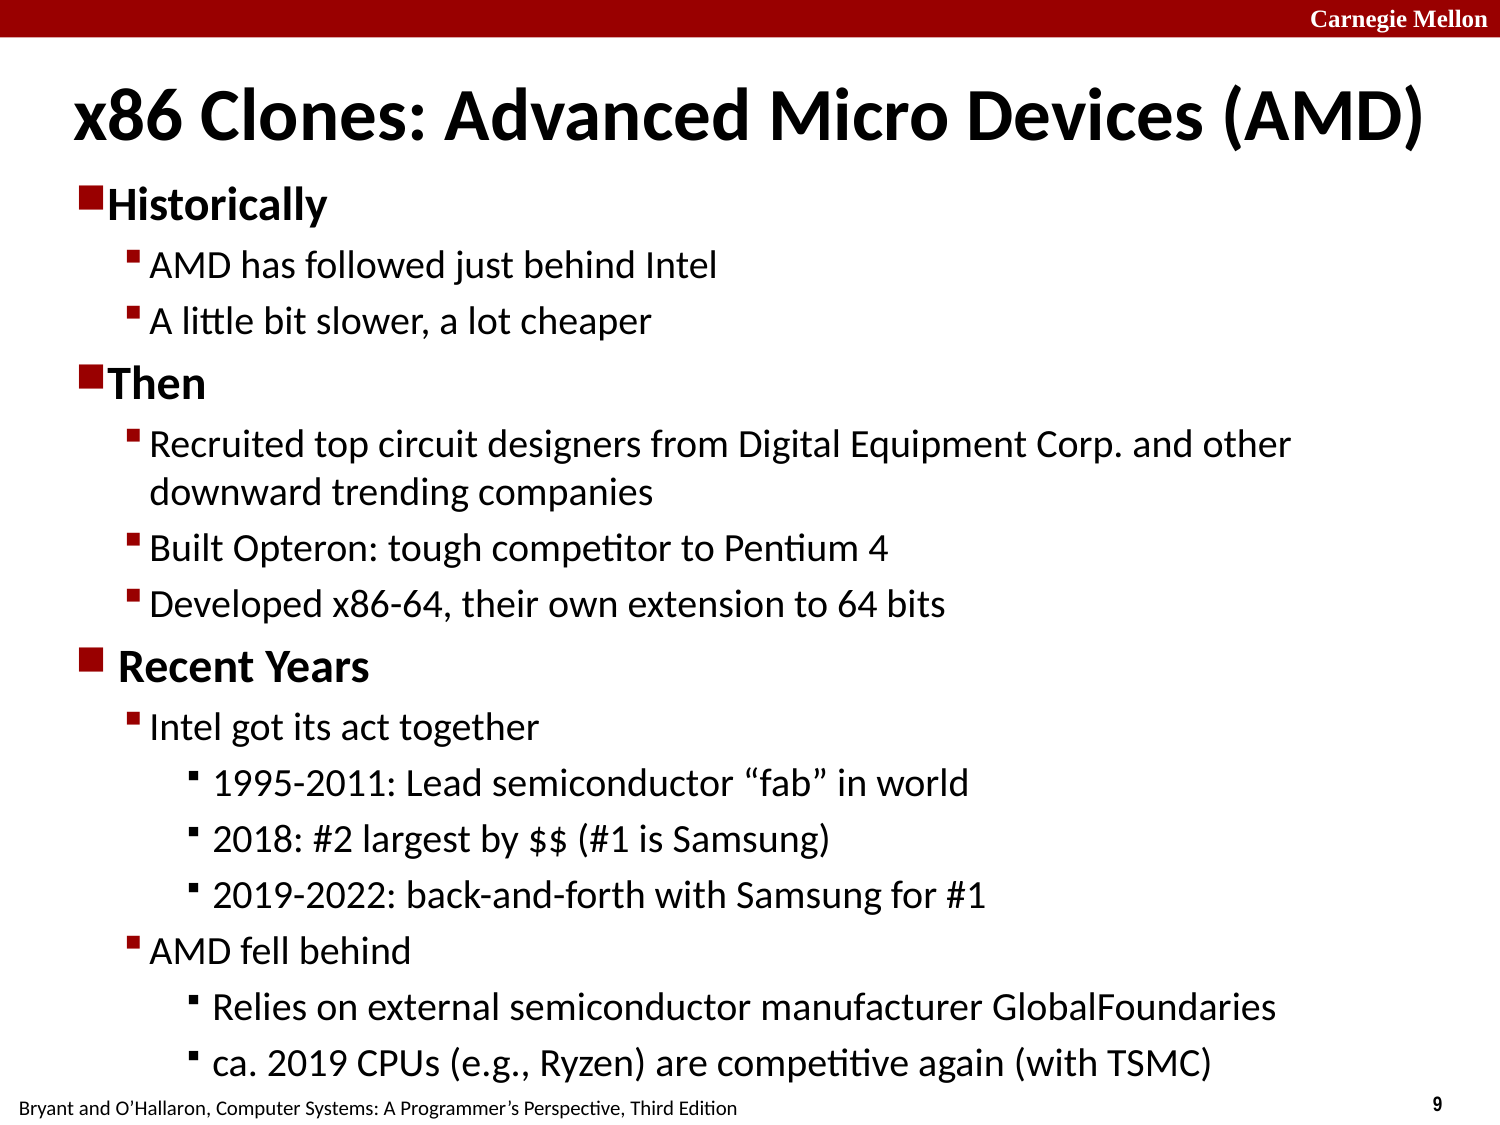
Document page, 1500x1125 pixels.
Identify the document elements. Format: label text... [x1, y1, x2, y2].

list Historically AMD has followed just behind Intel A little bit slower, a lot cheaper Then Recruited top circuit designers from Digital Equipment Corp. and other downward trending companies Built Opteron: tough competitor to Pentium 4 Developed x86-64, their own extension to 64 bits Recent Years Intel got its act together 1995-2011: Lead semiconductor “fab” in world 2018: #2 largest by $$ (#1 is Samsung) 2019-2022: back-and-forth with Samsung for #1 AMD fell behind Relies on external semiconductor manufacturer GlobalFoundaries ca. 2019 CPUs (e.g., Ryzen) are competitive again (with TSMC) [64, 164, 1361, 1101]
title x86 Clones: Advanced Micro Devices (AMD) [58, 47, 1470, 174]
